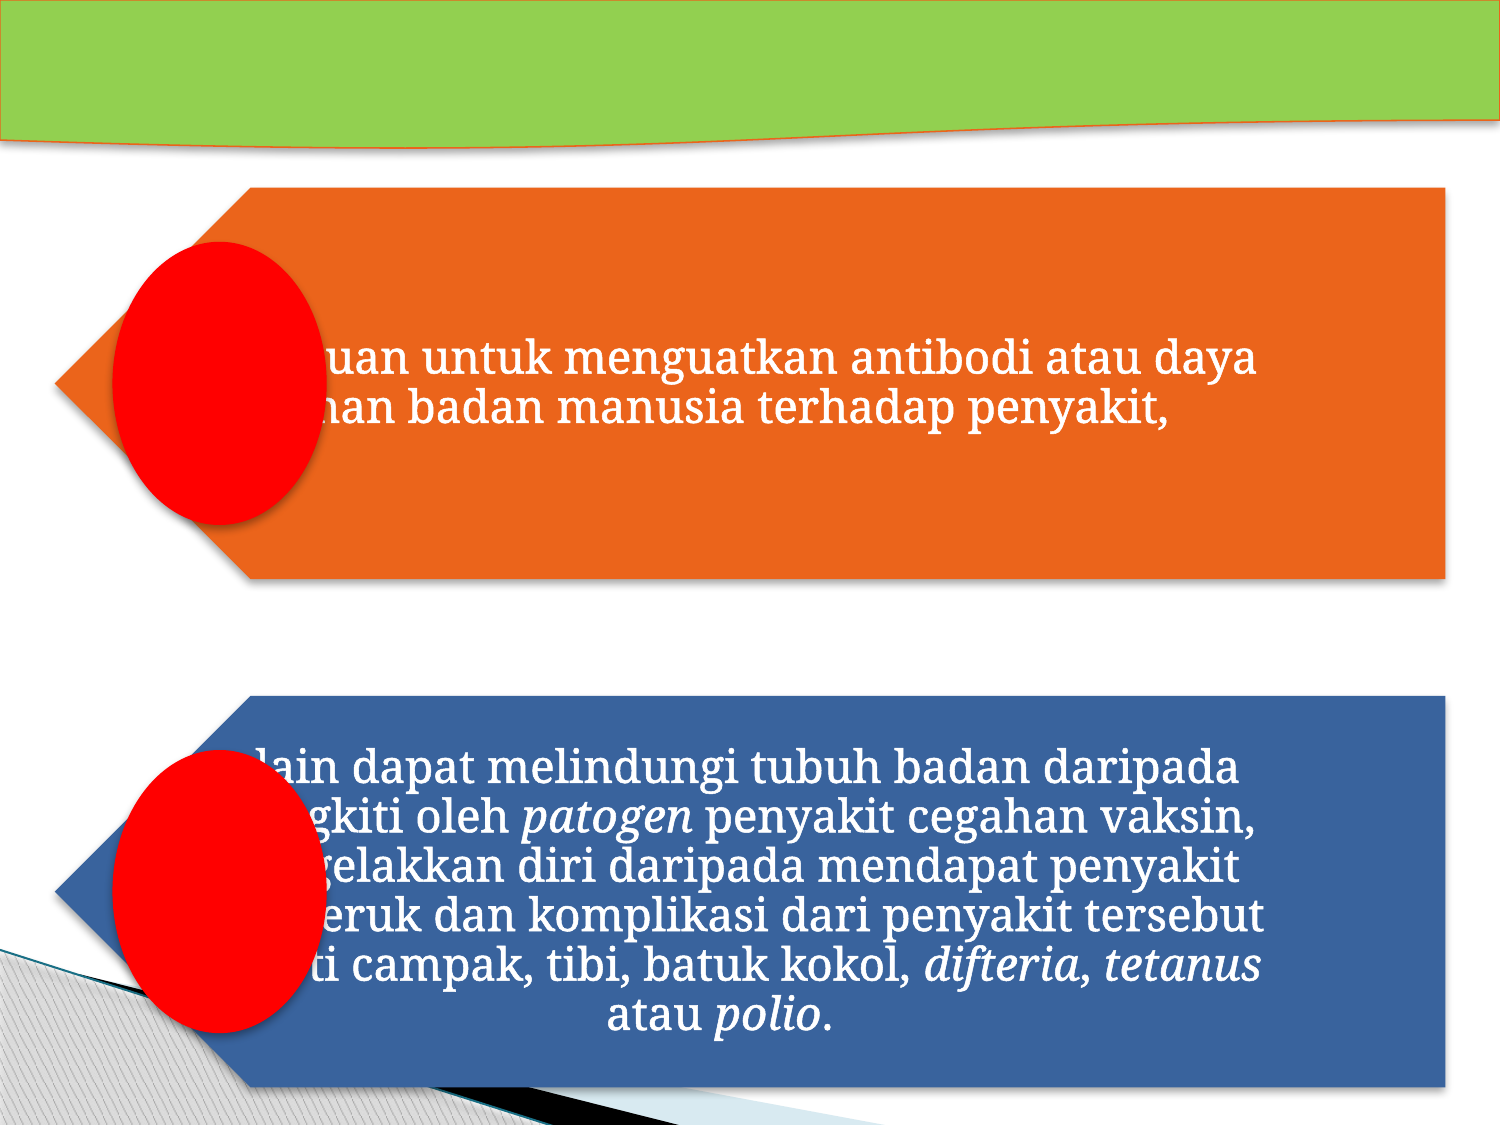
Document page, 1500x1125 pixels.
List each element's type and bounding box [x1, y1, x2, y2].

text_box [24, 187, 1476, 1088]
text_box [0, 0, 1500, 149]
